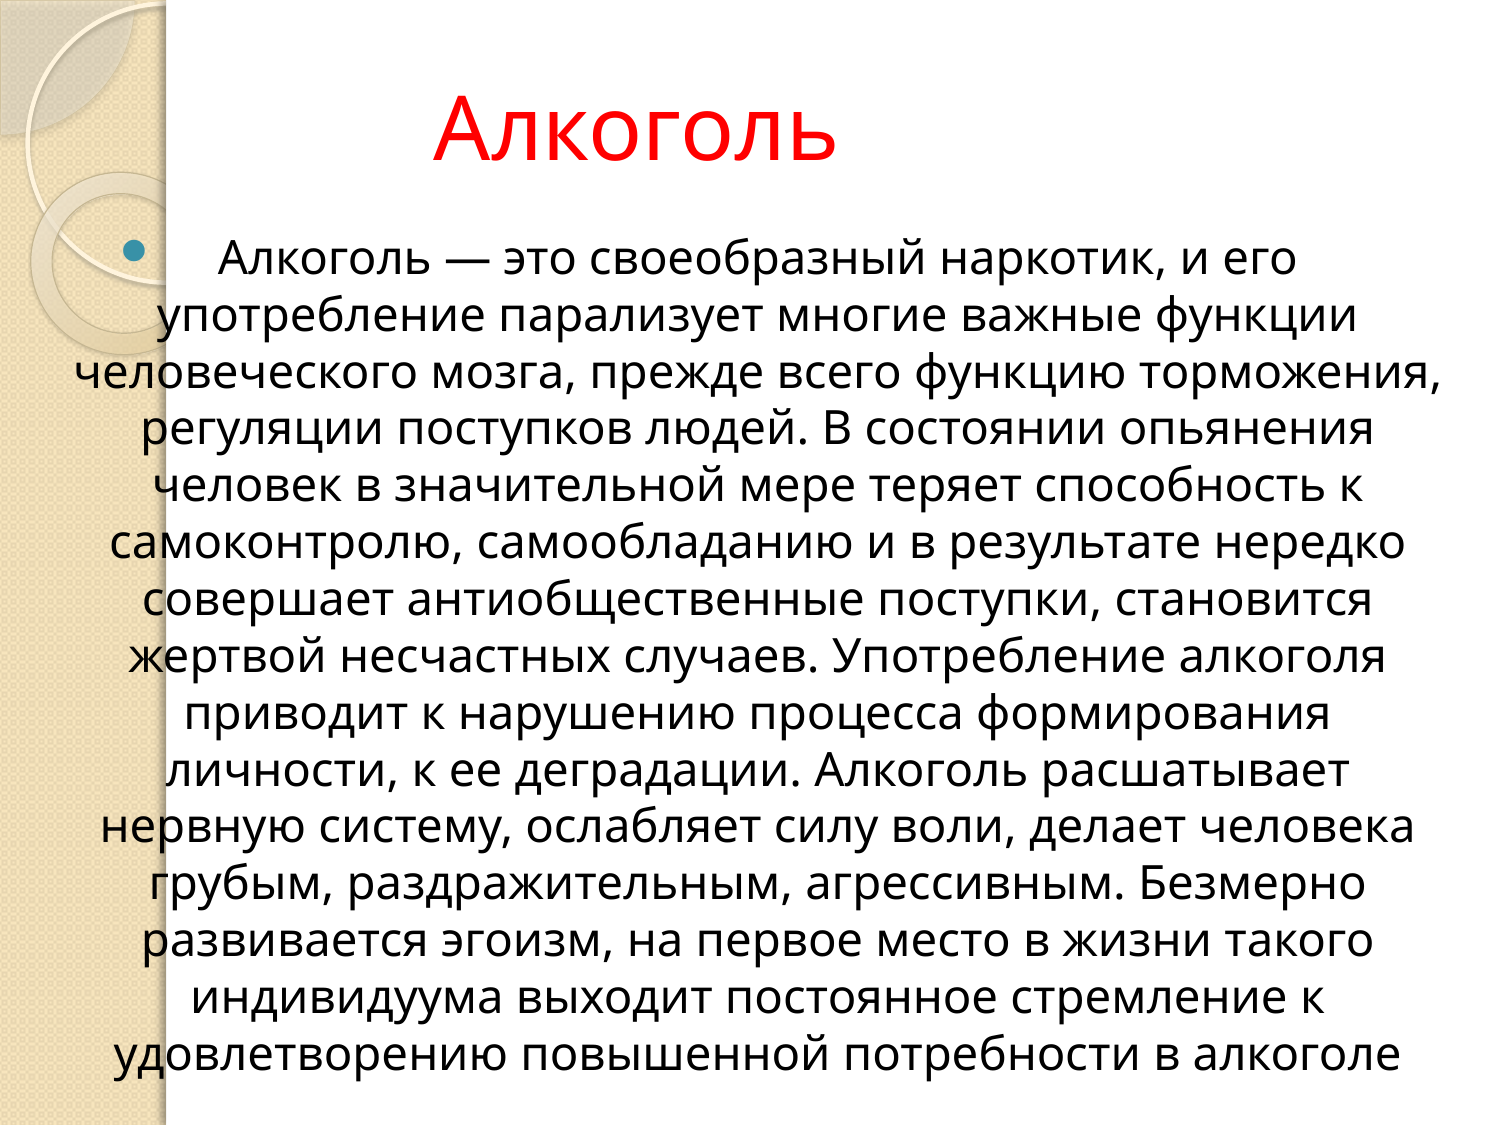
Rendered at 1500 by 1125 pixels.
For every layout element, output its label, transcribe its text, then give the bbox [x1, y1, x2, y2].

title Алкоголь [419, 30, 1500, 219]
list Алкоголь — это своеобразный наркотик, и его употребление парализует многие важные функции человеческого мозга, прежде всего функцию торможения, регуляции поступков людей. В состоянии опьянения человек в значительной мере теряет способность к самоконтролю, самообладанию и в результате нередко совершает антиобщественные поступки, становится жертвой несчастных случаев. Употребление алкоголя приводит к нарушению процесса формирования личности, к ее деградации. Алкоголь расшатывает нервную систему, ослабляет силу воли, делает человека грубым, раздражительным, агрессивным. Безмерно развивается эгоизм, на первое место в жизни такого индивидуума выходит постоянное стремление к удовлетворению повышенной потребности в алкоголе [0, 219, 1466, 1125]
